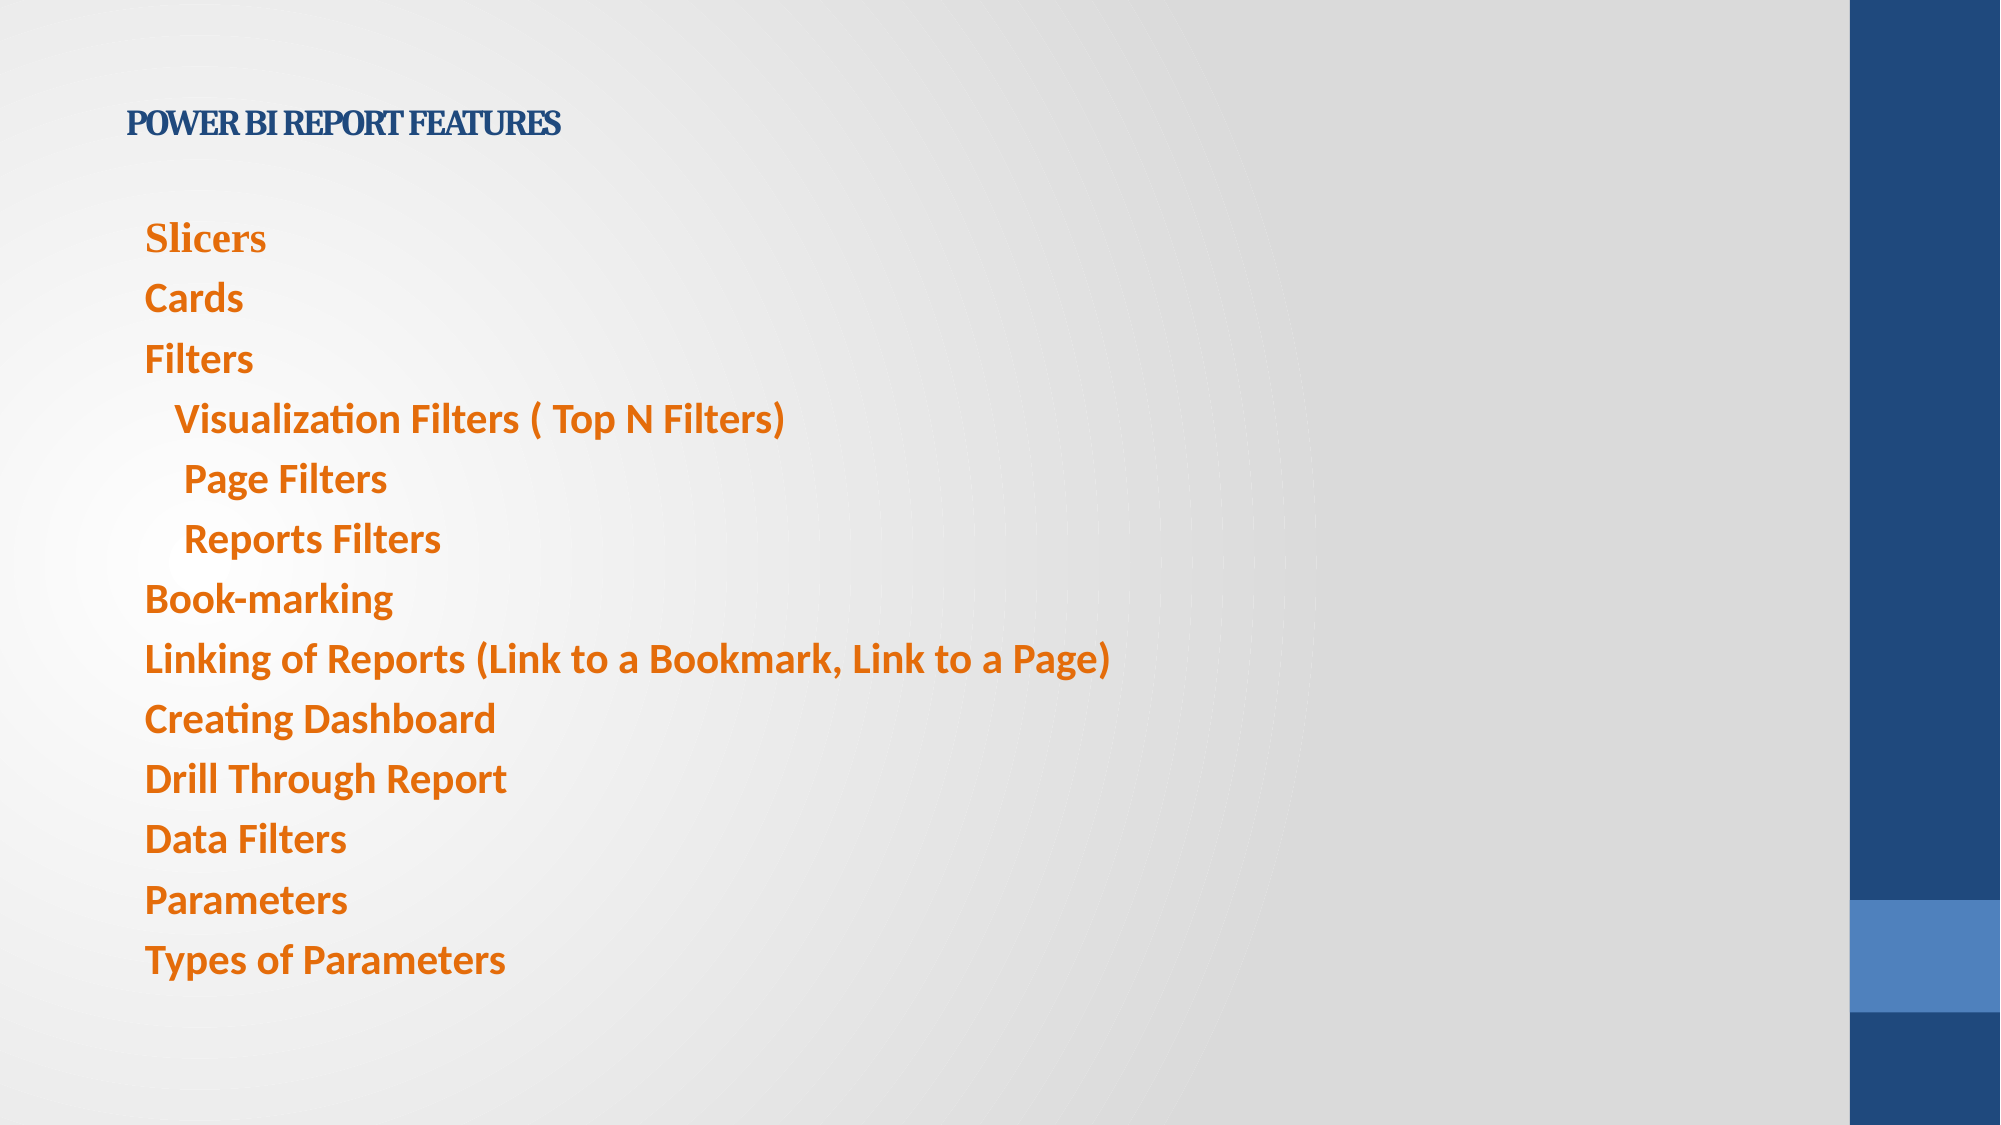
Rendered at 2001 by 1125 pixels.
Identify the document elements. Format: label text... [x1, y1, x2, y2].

list Slicers Cards Filters Visualization Filters ( Top N Filters) Page Filters Reports Filters Book-marking Linking of Reports (Link to a Bookmark, Link to a Page) Creating Dashboard Drill Through Report Data Filters Parameters Types of Parameters [111, 202, 1522, 991]
title POWER BI REPORT FEATURES [111, 39, 1759, 203]
